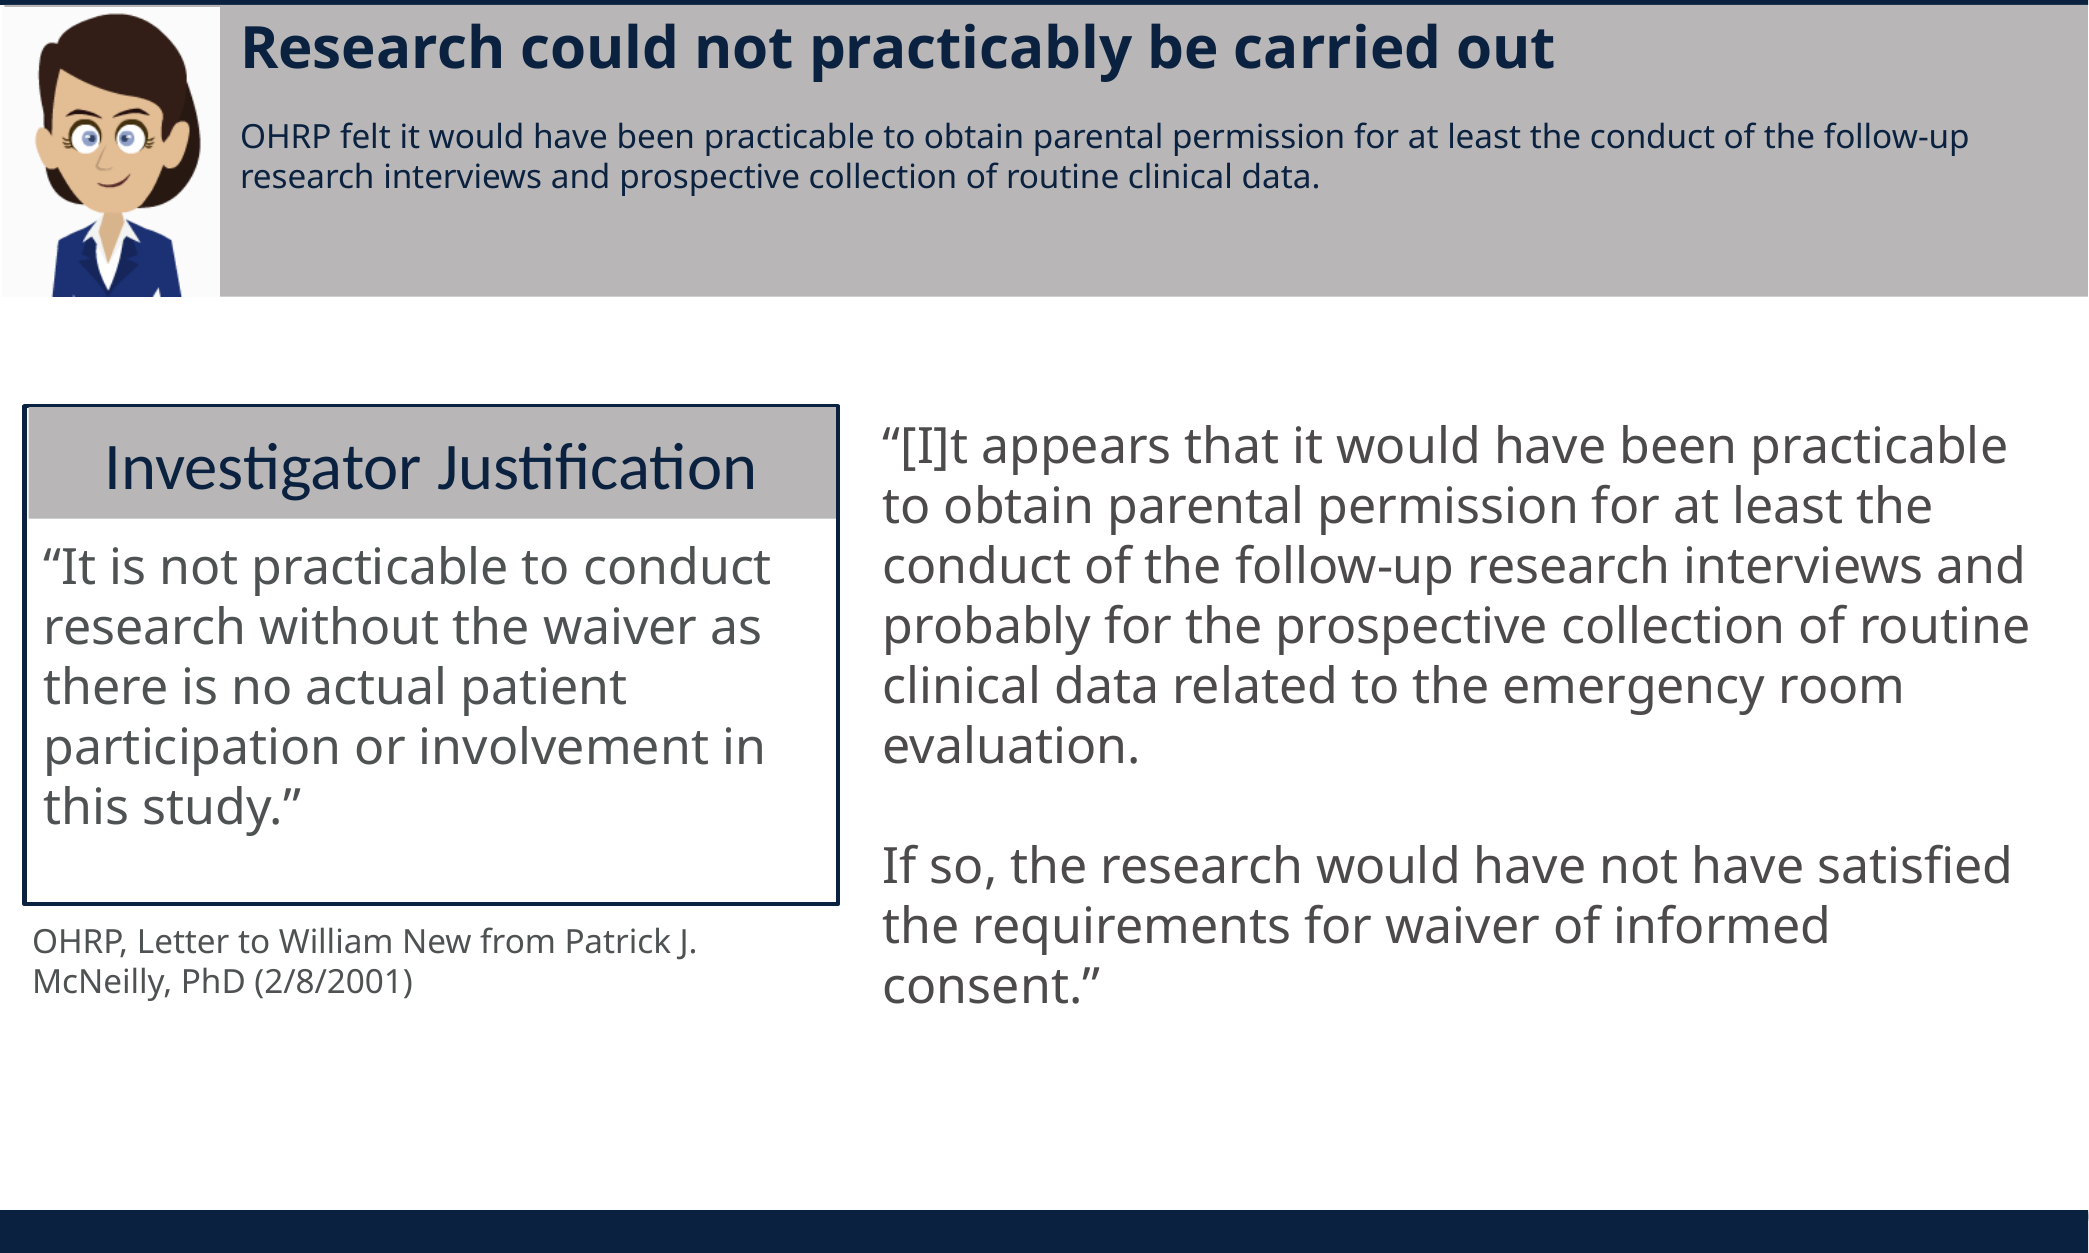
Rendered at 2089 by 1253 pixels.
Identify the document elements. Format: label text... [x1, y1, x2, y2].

text_box Investigator Justification [83, 415, 779, 515]
text_box Research could not practicably be carried out OHRP felt it would have been practicable to obtain parental permission for at least the conduct of the follow-up research interviews and prospective collection of routine clinical data. [239, 9, 2070, 195]
text_box [27, 405, 838, 521]
text_box [22, 404, 840, 906]
picture [2, 6, 220, 297]
text_box OHRP, Letter to William New from Patrick J. McNeilly, PhD (2/8/2001) [24, 912, 836, 1008]
text_box “[I]t appears that it would have been practicable to obtain parental permission for at least the conduct of the follow-up research interviews and probably for the prospective collection of routine clinical data related to the emergency room evaluation. If so, the research would have not have satisfied the requirements for waiver of informed consent.” [867, 406, 2070, 1022]
text_box “It is not practicable to conduct research without the waiver as there is no actual patient participation or involvement in this study.” [28, 527, 836, 905]
text_box [2, 3, 2088, 299]
